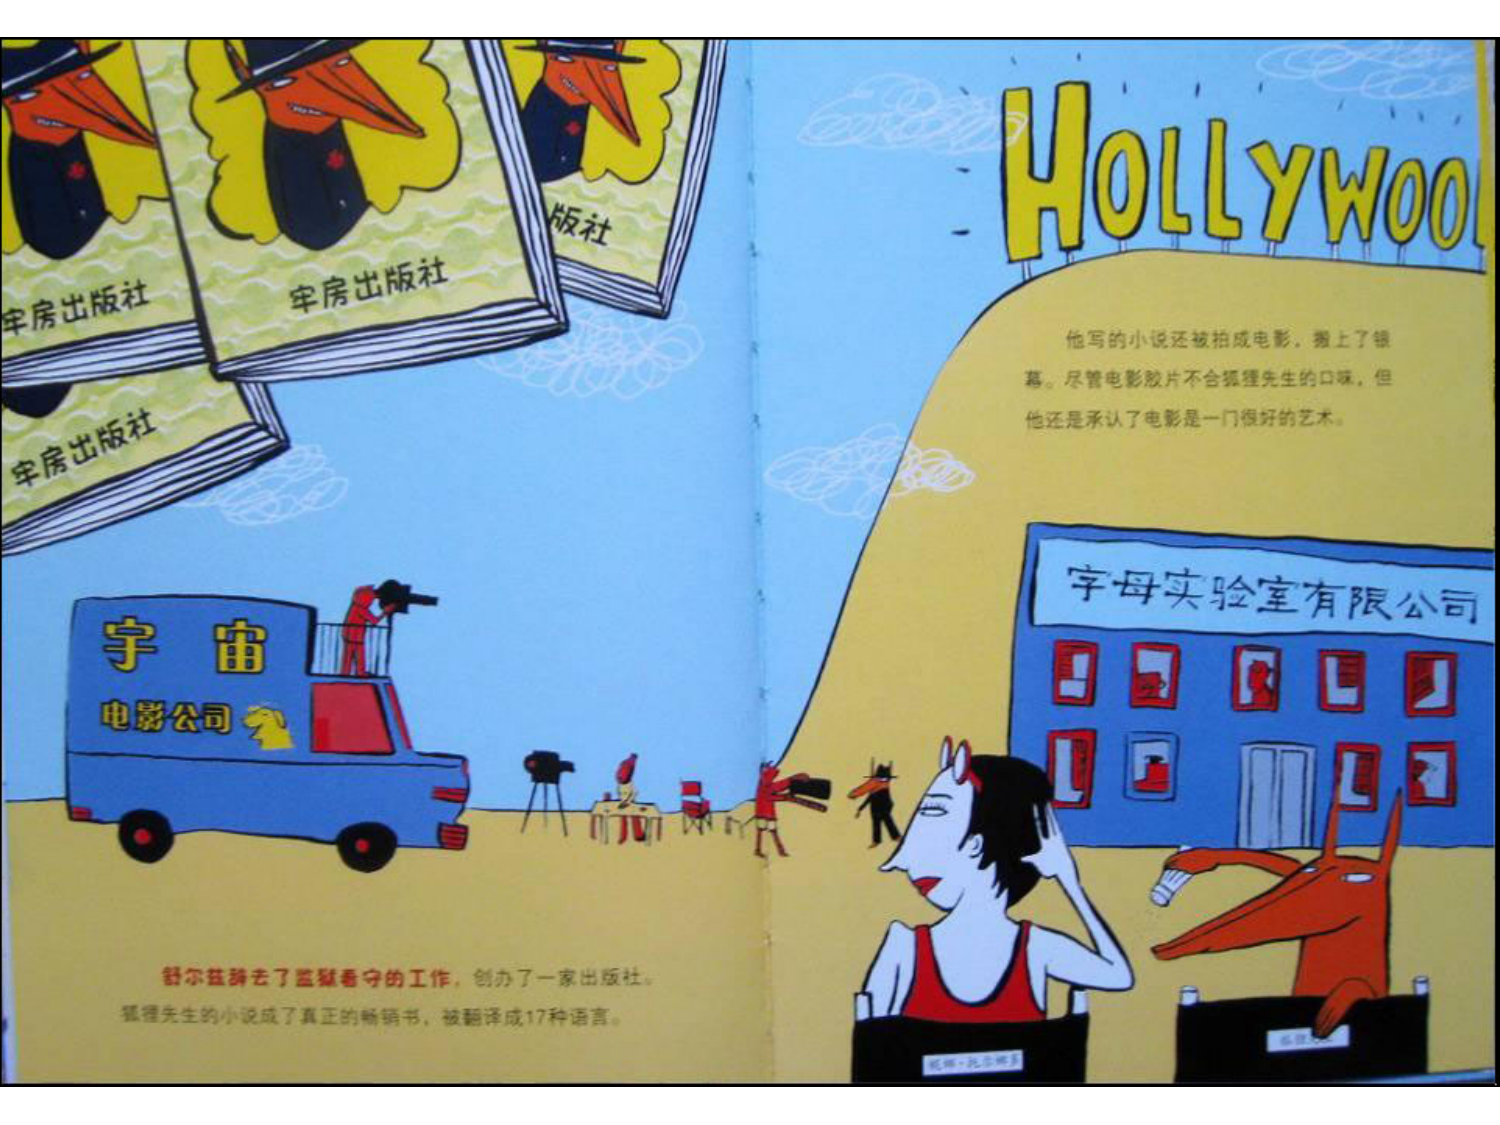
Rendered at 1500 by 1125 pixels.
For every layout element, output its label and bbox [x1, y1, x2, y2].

text_box [0, 37, 1500, 1087]
